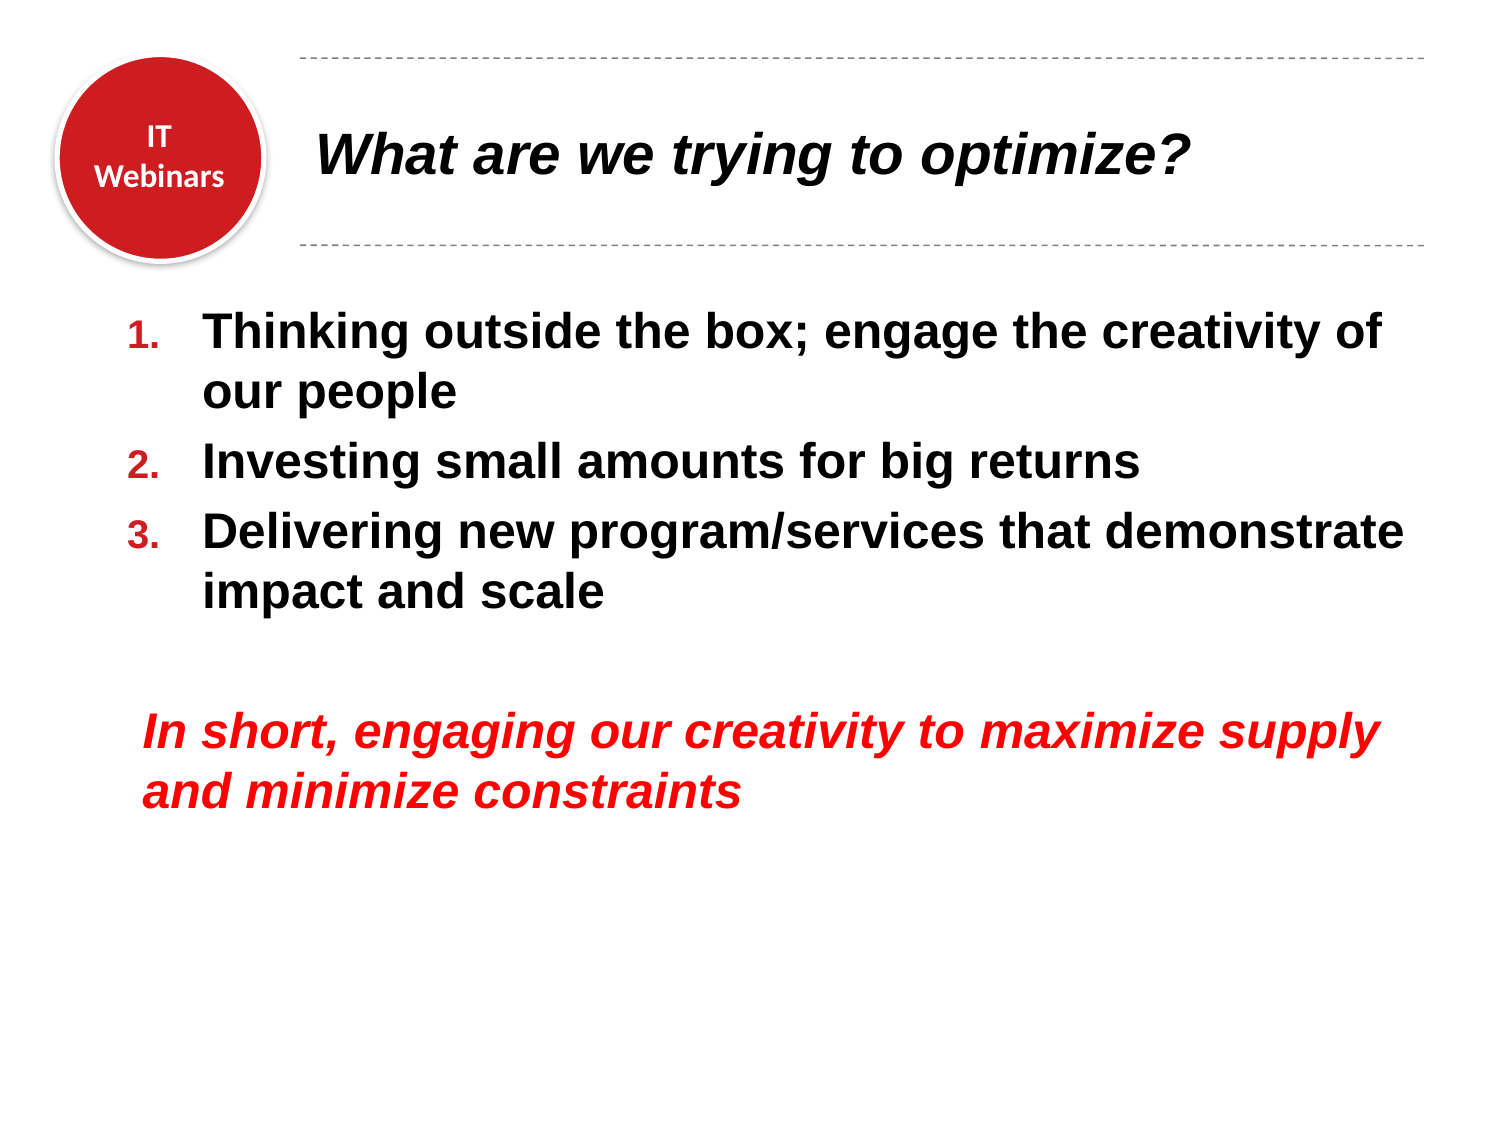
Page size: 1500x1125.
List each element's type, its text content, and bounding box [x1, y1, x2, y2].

title What are we trying to optimize? [299, 57, 1426, 246]
list Thinking outside the box; engage the creativity of our people Investing small amounts for big returns Delivering new program/services that demonstrate impact and scale In short, engaging our creativity to maximize supply and minimize constraints [111, 290, 1483, 979]
